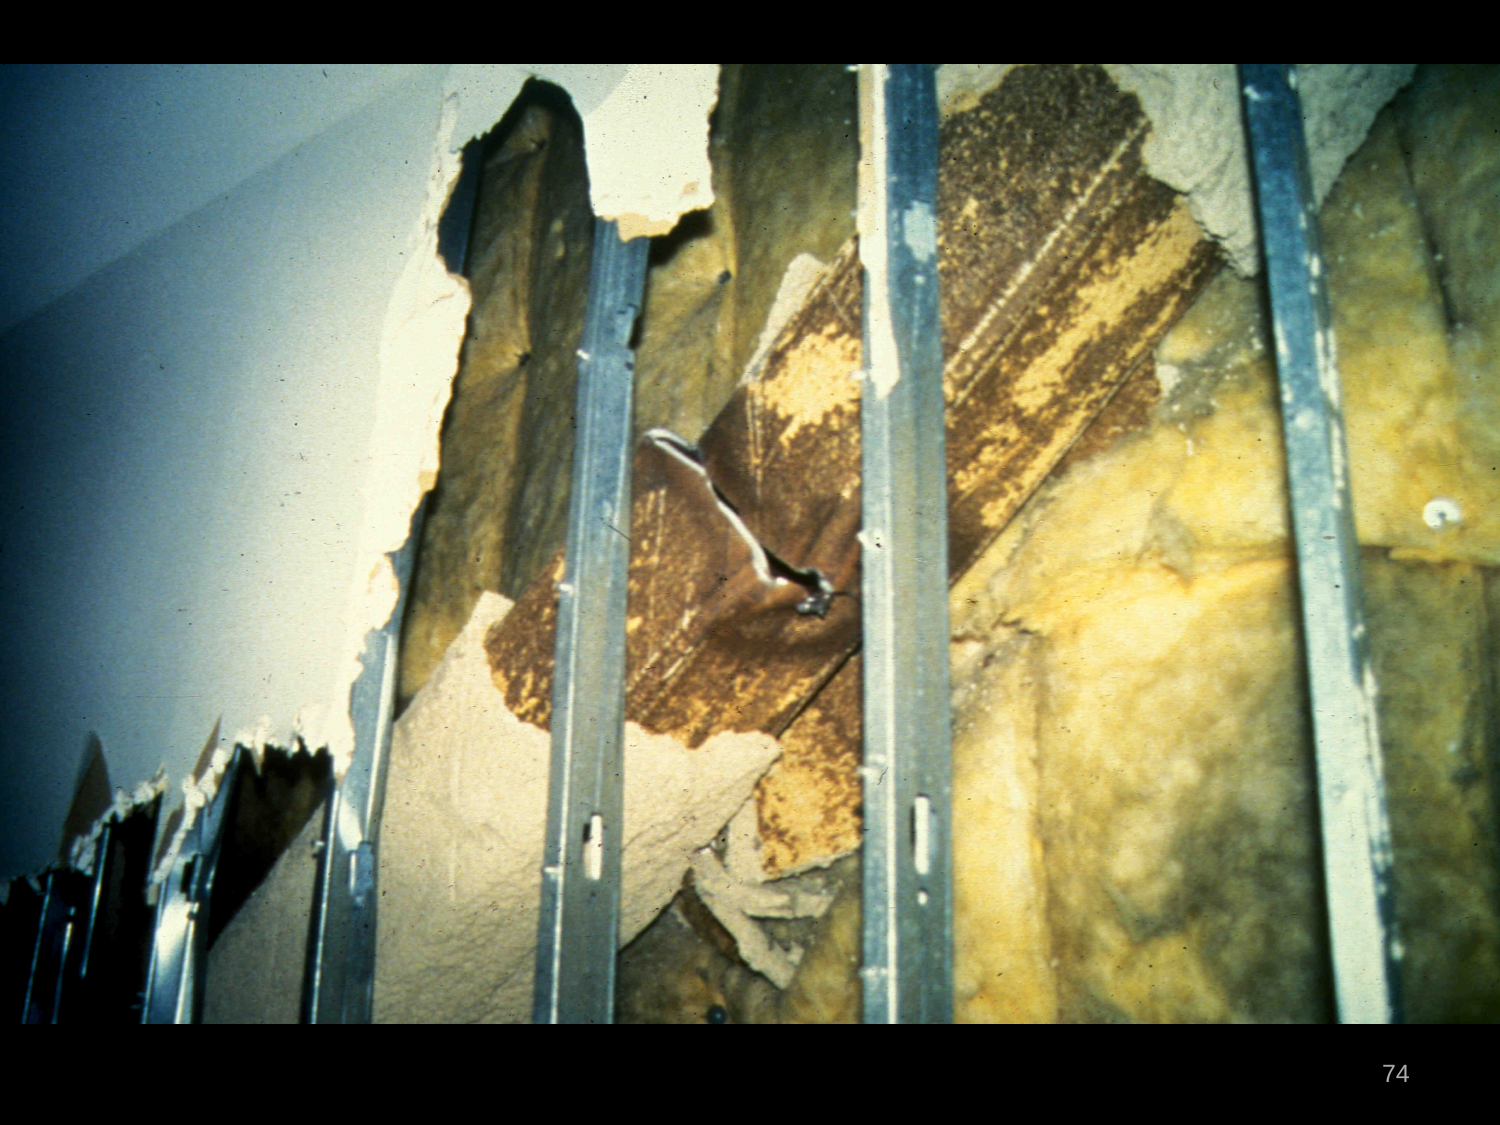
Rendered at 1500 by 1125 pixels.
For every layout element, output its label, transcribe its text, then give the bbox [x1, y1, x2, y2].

slide_number 74 [1074, 1042, 1425, 1103]
picture [0, 64, 1500, 1024]
